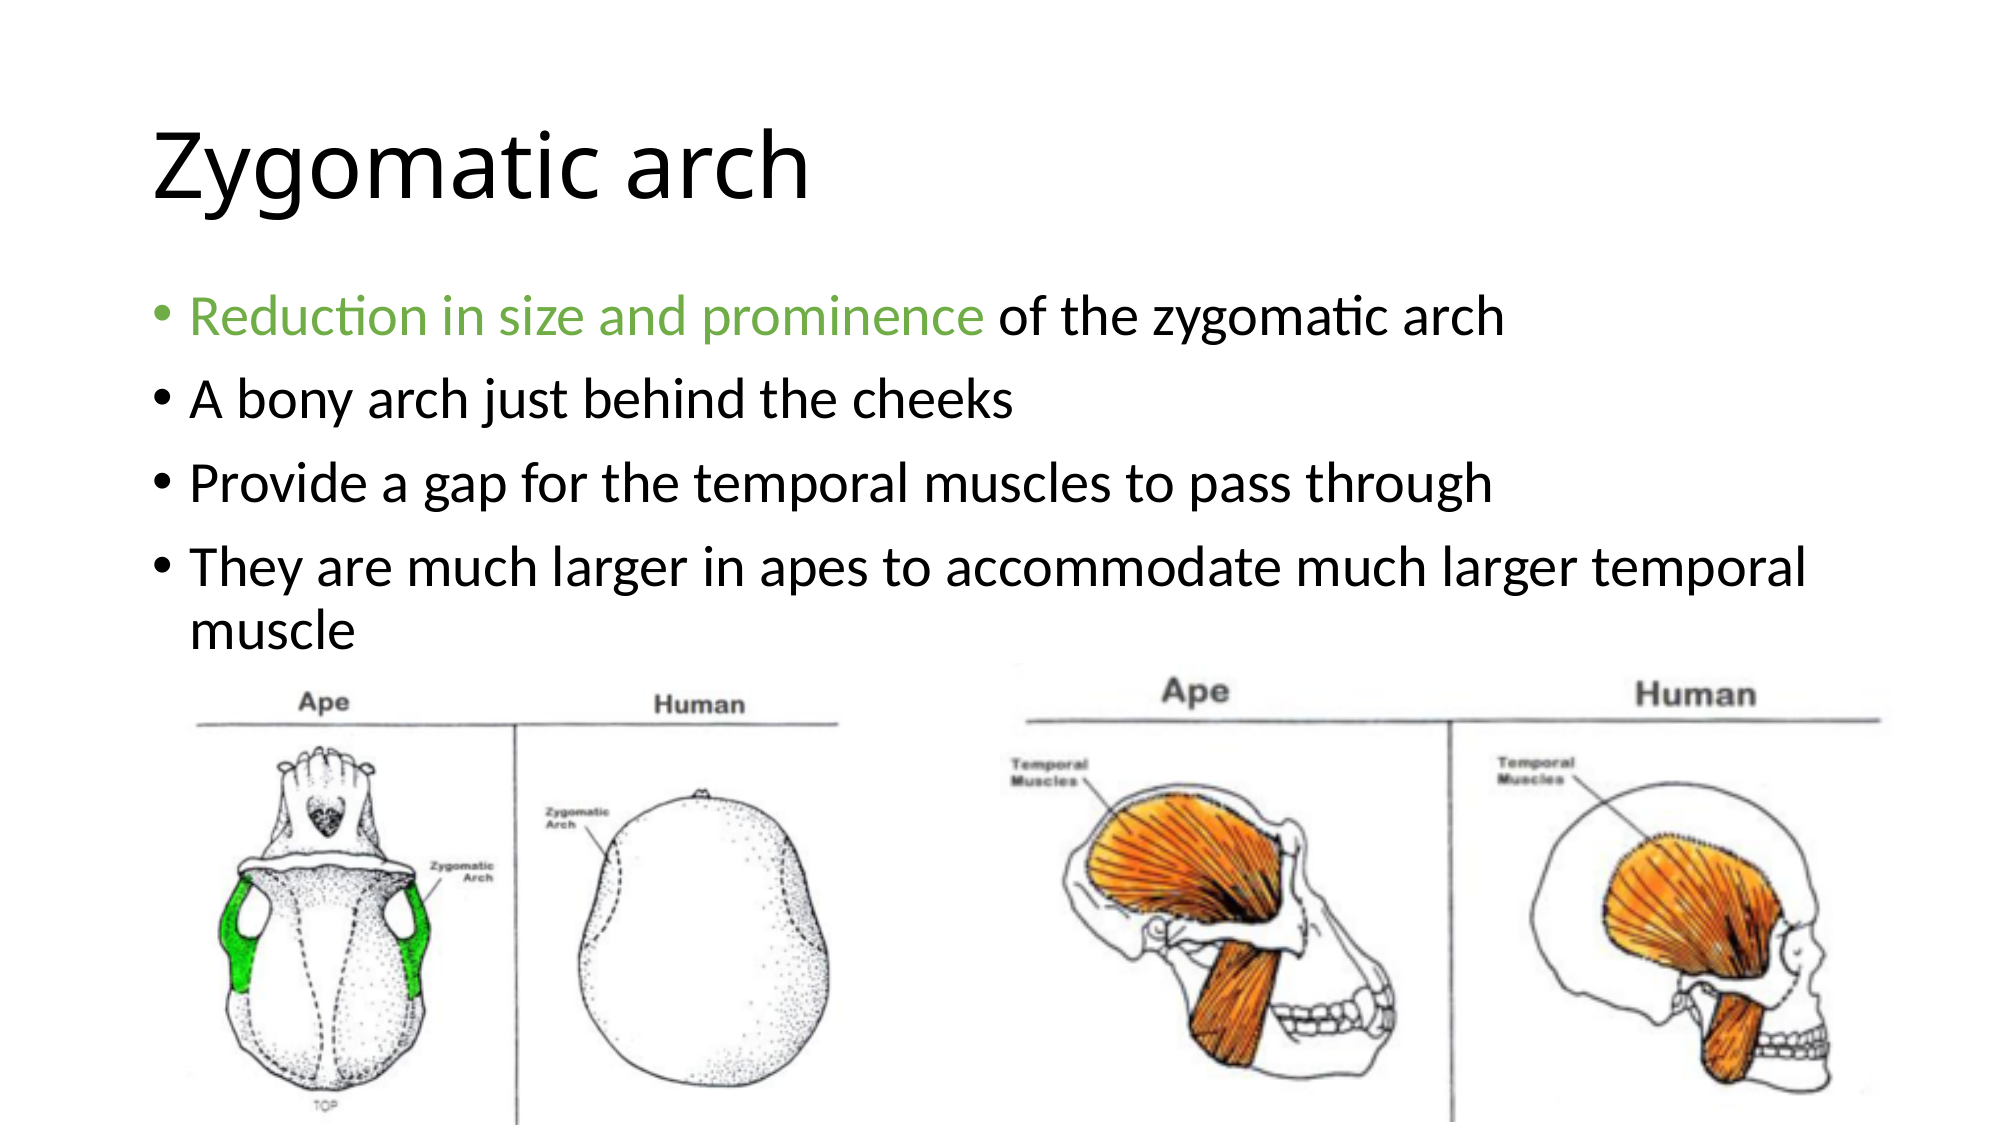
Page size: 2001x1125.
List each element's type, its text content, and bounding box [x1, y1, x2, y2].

picture [1000, 663, 1923, 1122]
title Zygomatic arch [137, 59, 1863, 277]
picture [177, 690, 863, 1125]
list Reduction in size and prominence of the zygomatic arch A bony arch just behind the cheeks Provide a gap for the temporal muscles to pass through They are much larger in apes to accommodate much larger temporal muscle [137, 277, 1863, 992]
